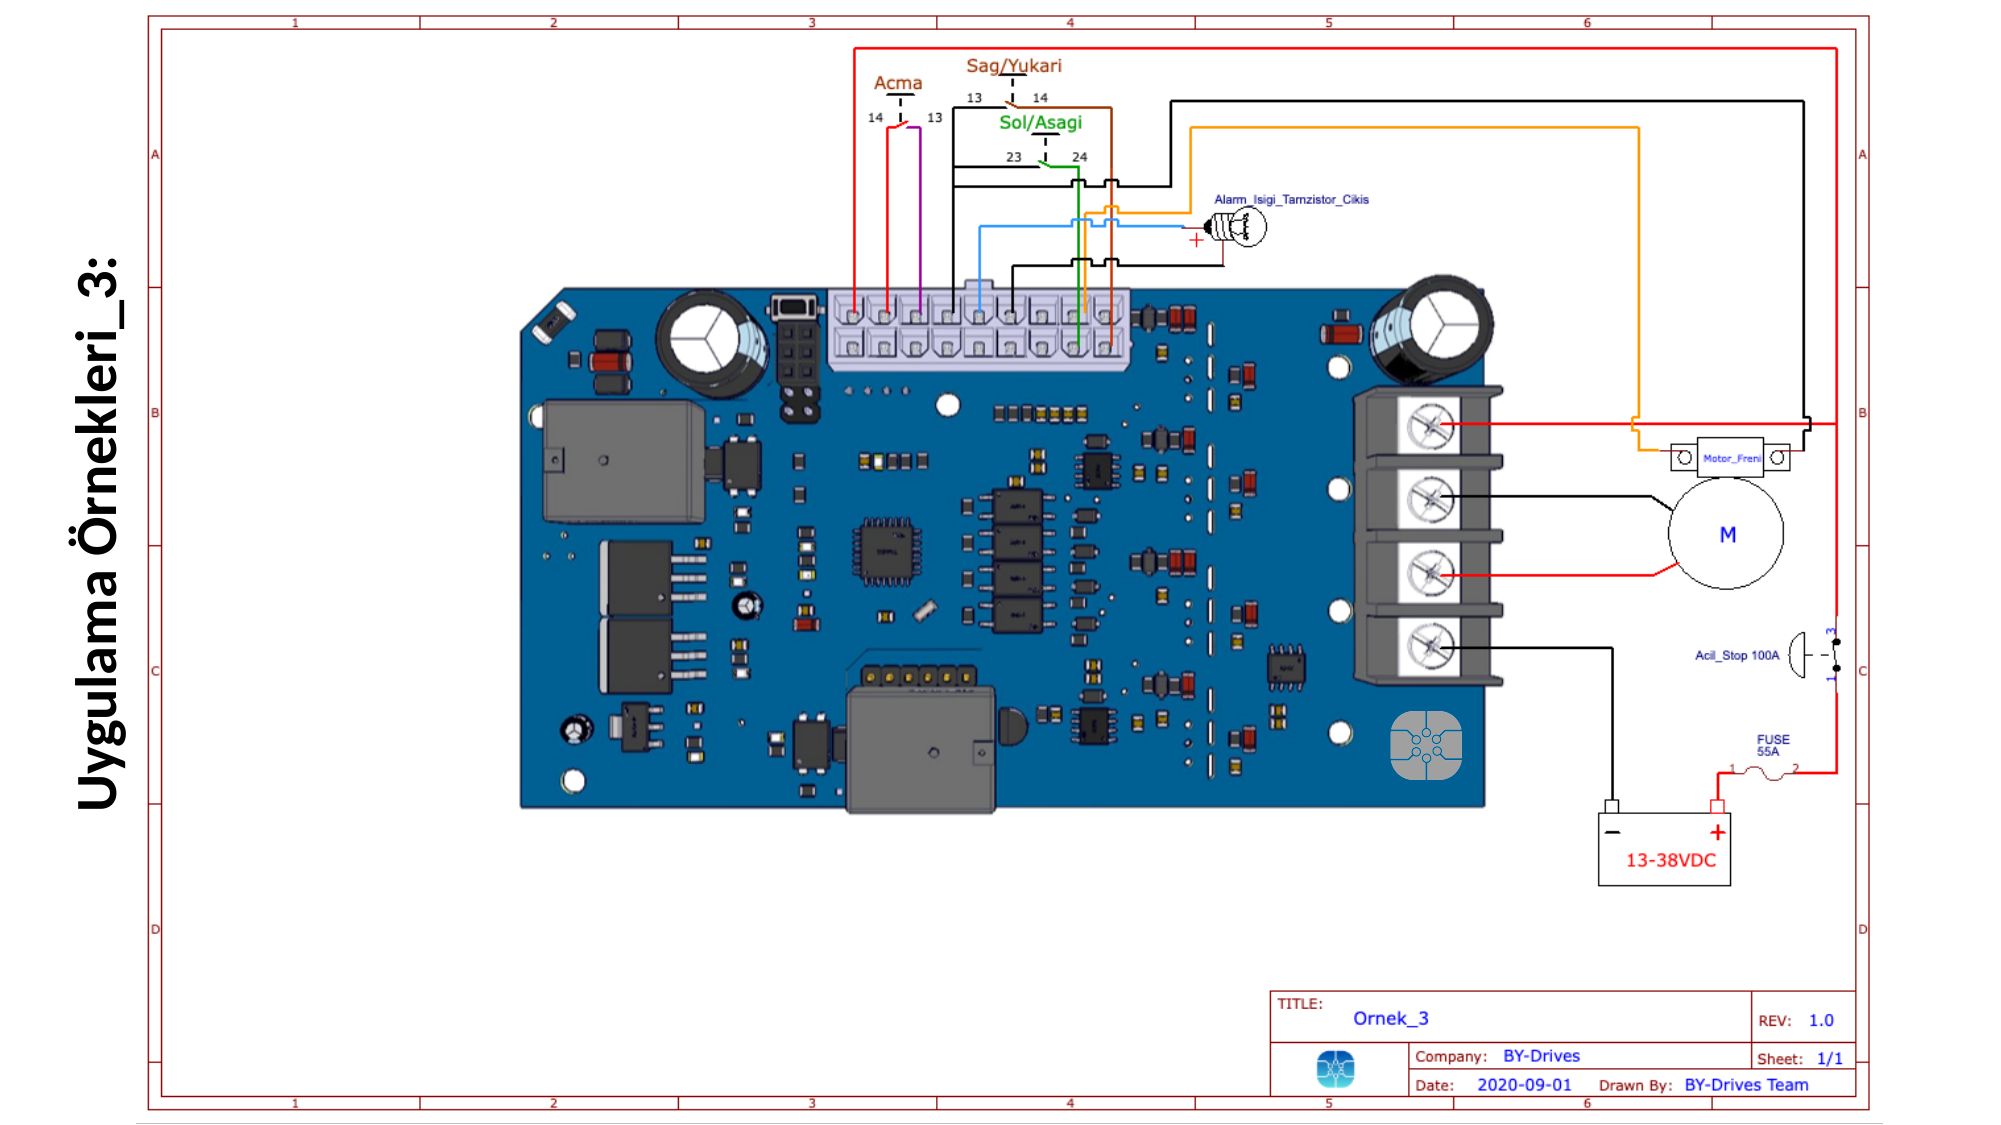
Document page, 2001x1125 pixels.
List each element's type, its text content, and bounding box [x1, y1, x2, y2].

text_box Uygulama Örnekleri_3: [50, 185, 136, 828]
picture [136, 1, 1883, 1125]
